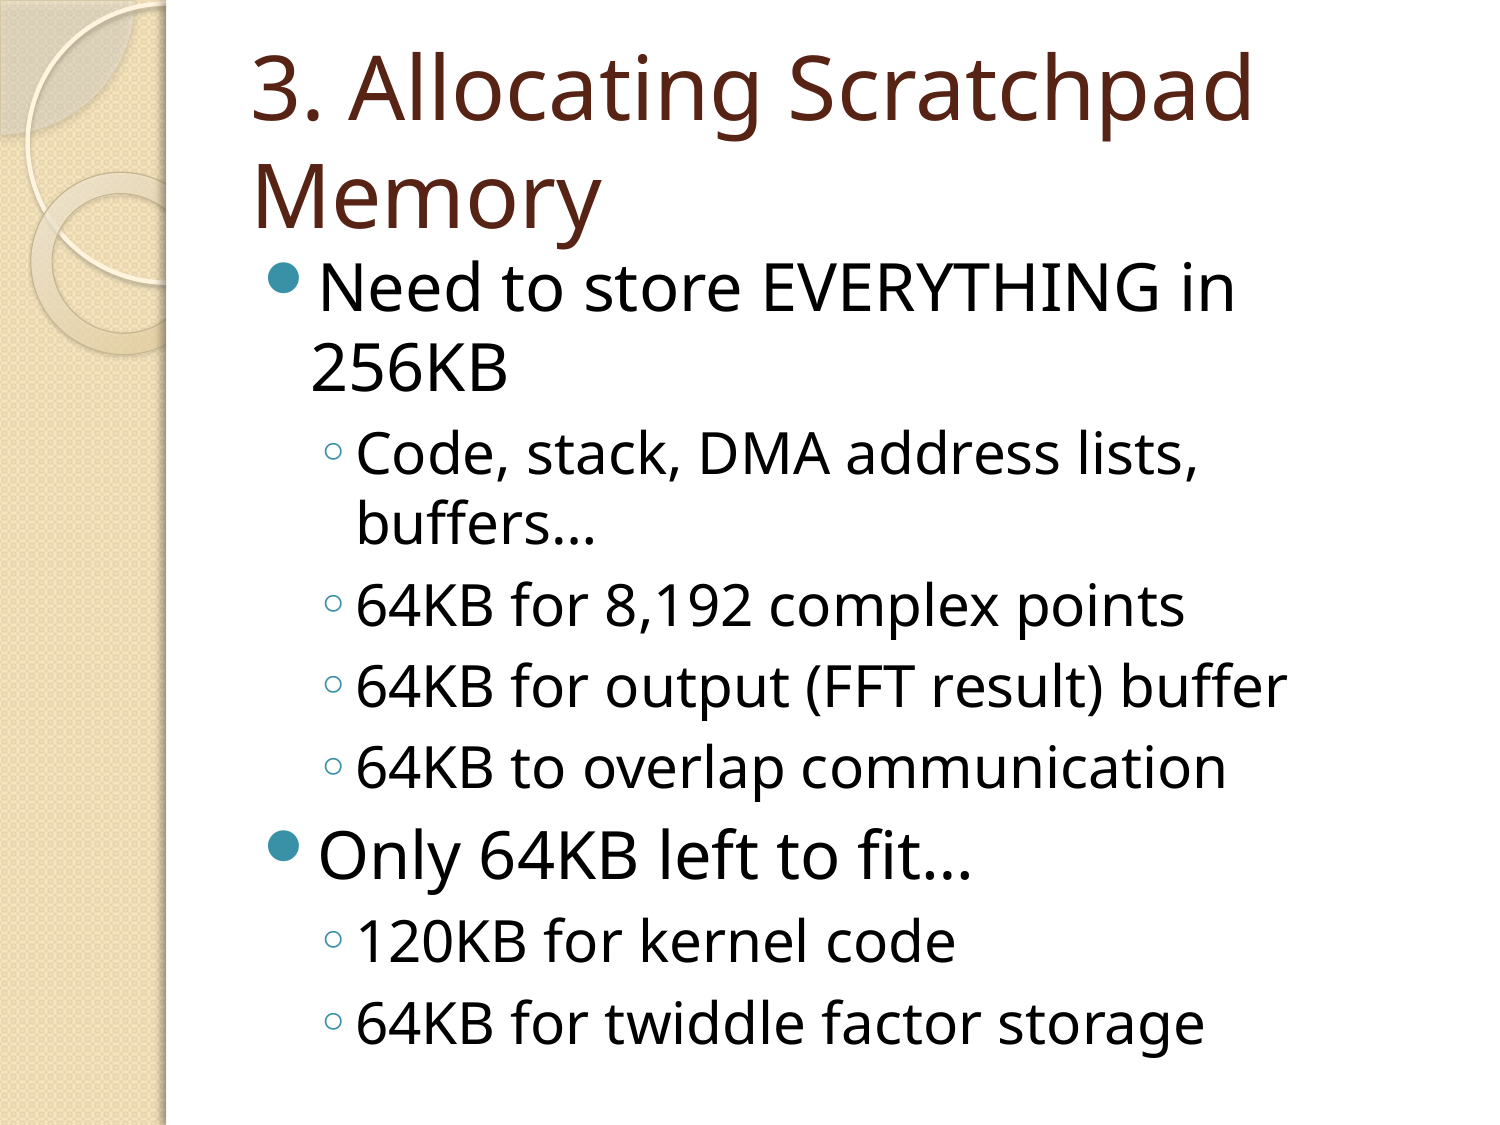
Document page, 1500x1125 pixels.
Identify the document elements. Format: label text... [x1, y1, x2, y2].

list Need to store EVERYTHING in 256KB Code, stack, DMA address lists, buffers… 64KB for 8,192 complex points 64KB for output (FFT result) buffer 64KB to overlap communication Only 64KB left to fit… 120KB for kernel code 64KB for twiddle factor storage [235, 237, 1466, 1025]
title 3. Allocating Scratchpad Memory [235, 45, 1466, 233]
